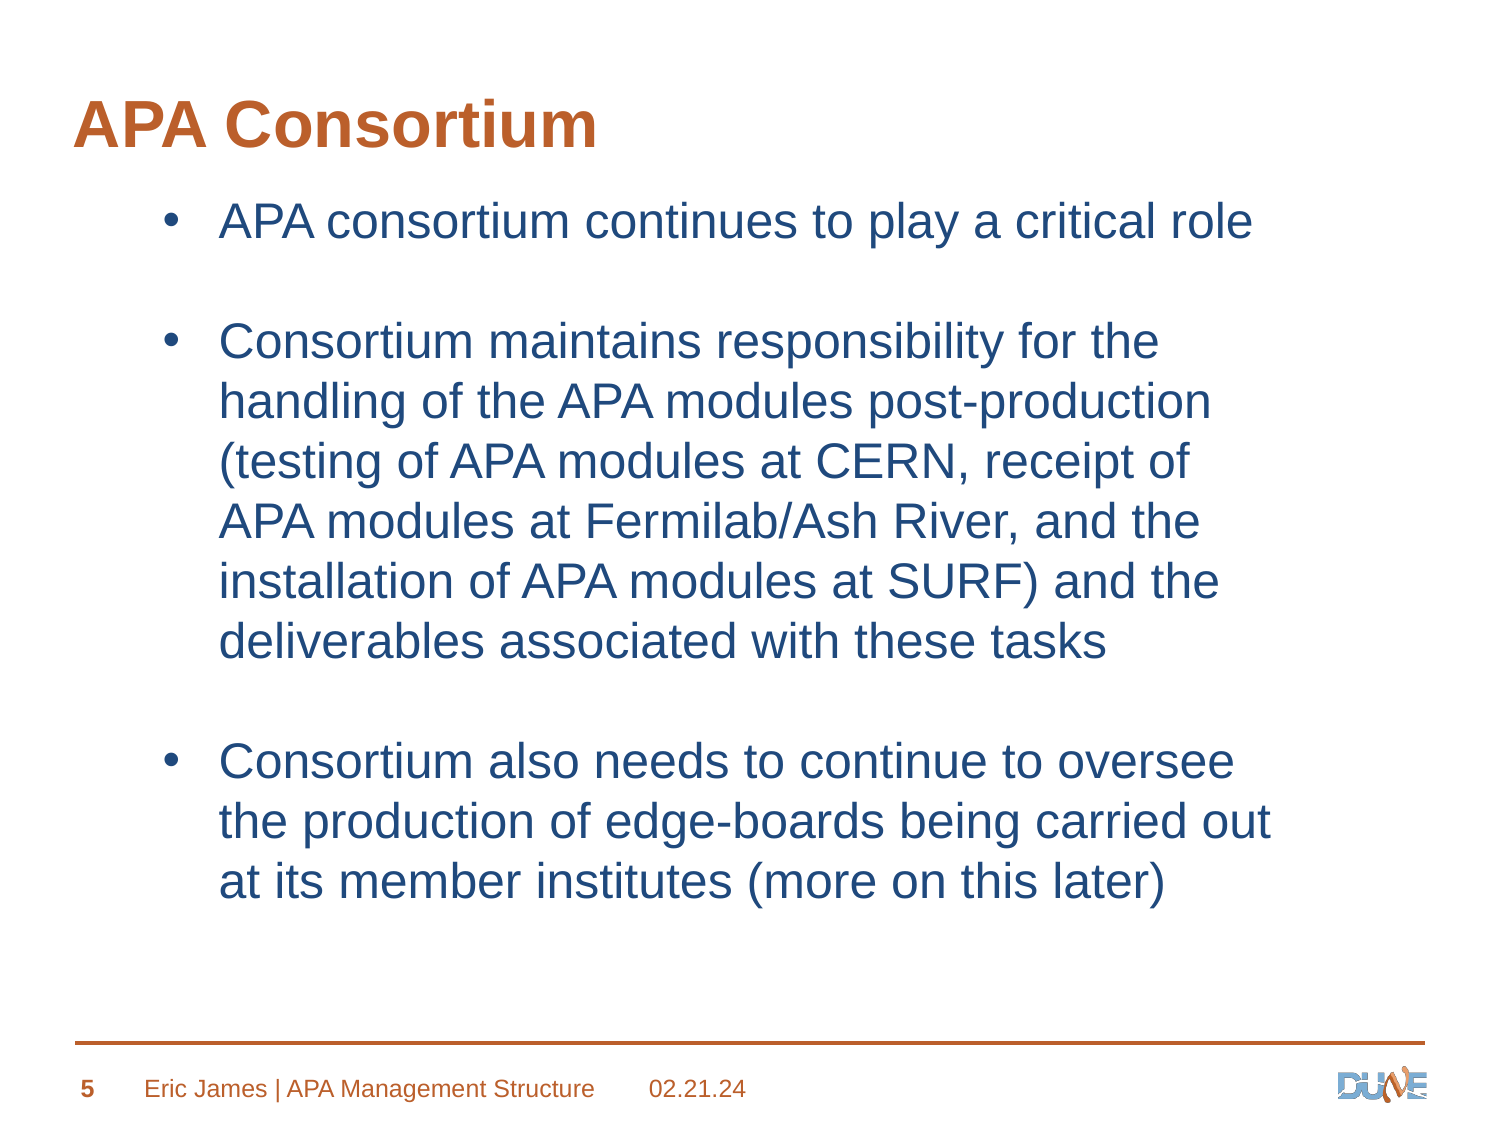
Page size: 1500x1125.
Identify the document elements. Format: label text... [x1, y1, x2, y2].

list APA consortium continues to play a critical role Consortium maintains responsibility for the handling of the APA modules post-production (testing of APA modules at CERN, receipt of APA modules at Fermilab/Ash River, and the installation of APA modules at SURF) and the deliverables associated with these tasks Consortium also needs to continue to oversee the production of edge-boards being carried out at its member institutes (more on this later) [162, 188, 1275, 977]
slide_number 5 [39, 1072, 95, 1103]
title APA Consortium [72, 81, 1428, 162]
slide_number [646, 1072, 966, 1103]
picture [1338, 1066, 1427, 1103]
footer Eric James | APA Management Structure [142, 1072, 600, 1103]
